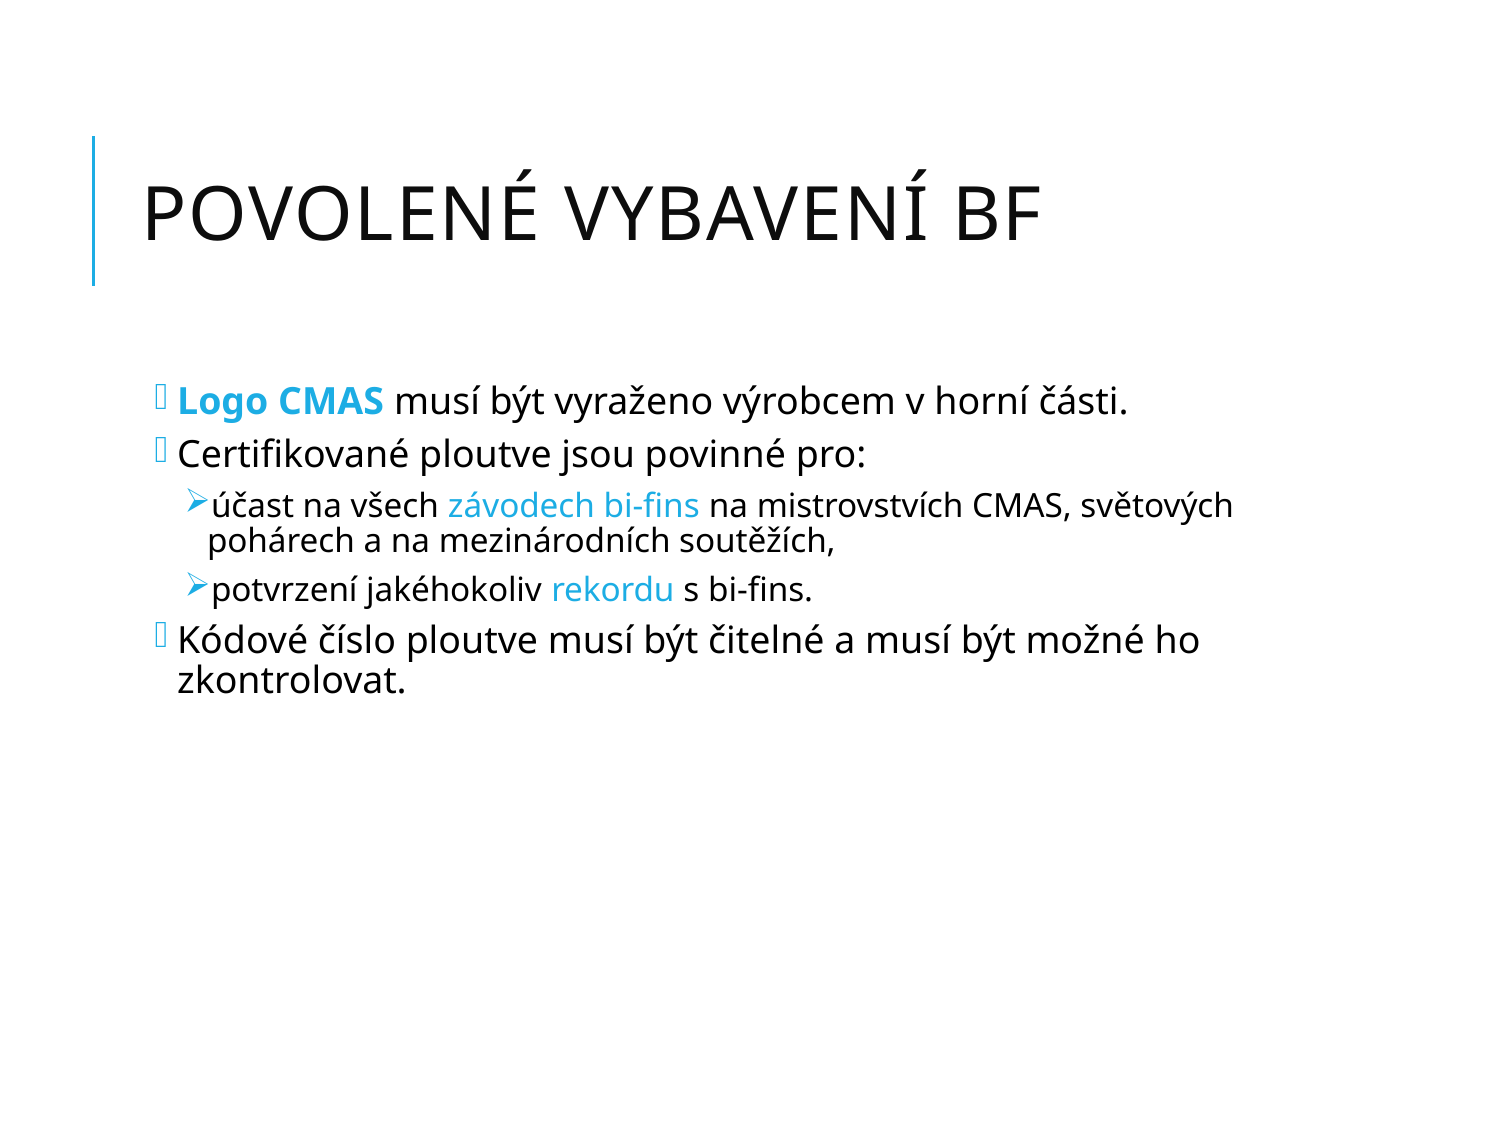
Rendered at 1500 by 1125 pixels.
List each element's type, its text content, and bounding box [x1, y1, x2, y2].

list Logo CMAS musí být vyraženo výrobcem v horní části. Certifikované ploutve jsou povinné pro: účast na všech závodech bi-fins na mistrovstvích CMAS, světových pohárech a na mezinárodních soutěžích, potvrzení jakéhokoliv rekordu s bi-fins. Kódové číslo ploutve musí být čitelné a musí být možné ho zkontrolovat. [126, 375, 1322, 1035]
title Povolené vybavení BF [126, 96, 1322, 342]
